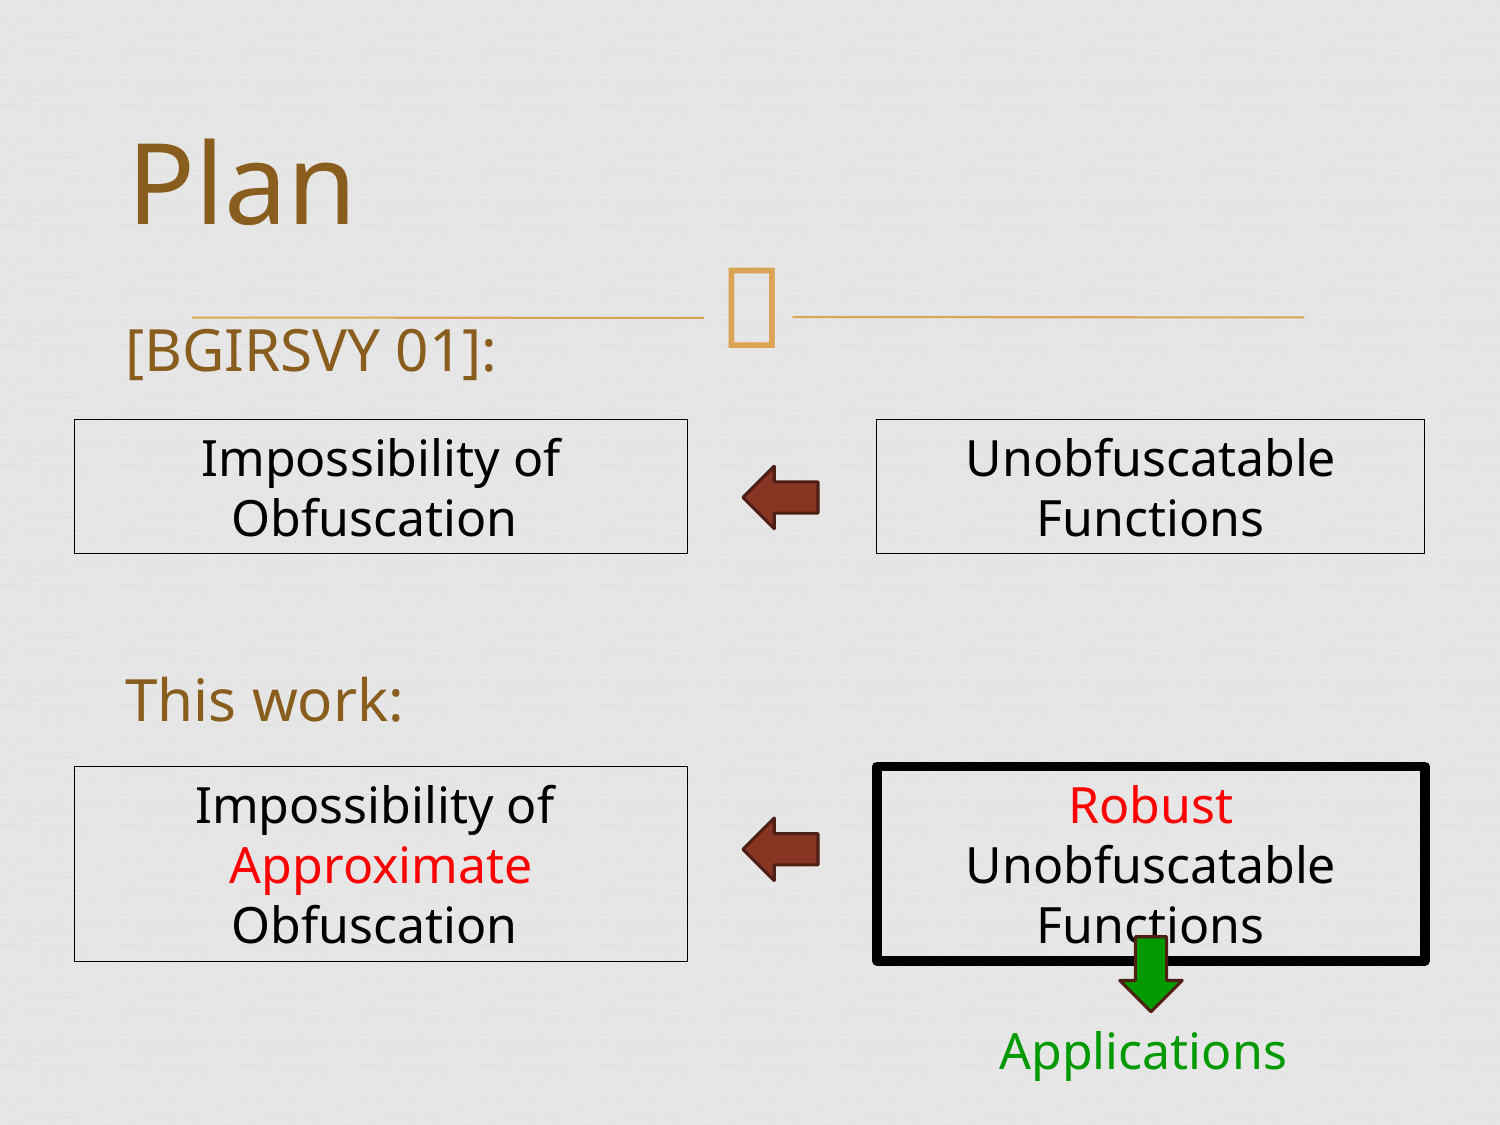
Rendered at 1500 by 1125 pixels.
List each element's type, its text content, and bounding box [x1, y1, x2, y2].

text_box Unobfuscatable Functions [876, 419, 1425, 554]
title Plan [112, 93, 1386, 267]
text_box [741, 464, 820, 531]
text_box [BGIRSVY 01]: [110, 305, 600, 391]
text_box Impossibility of Obfuscation [74, 419, 688, 554]
text_box This work: [110, 655, 513, 741]
text_box Impossibility of Approximate Obfuscation [74, 766, 688, 962]
text_box [741, 816, 820, 882]
text_box Applications [984, 1011, 1317, 1087]
text_box [1118, 935, 1184, 1011]
text_box Robust Unobfuscatable Functions [876, 766, 1425, 962]
